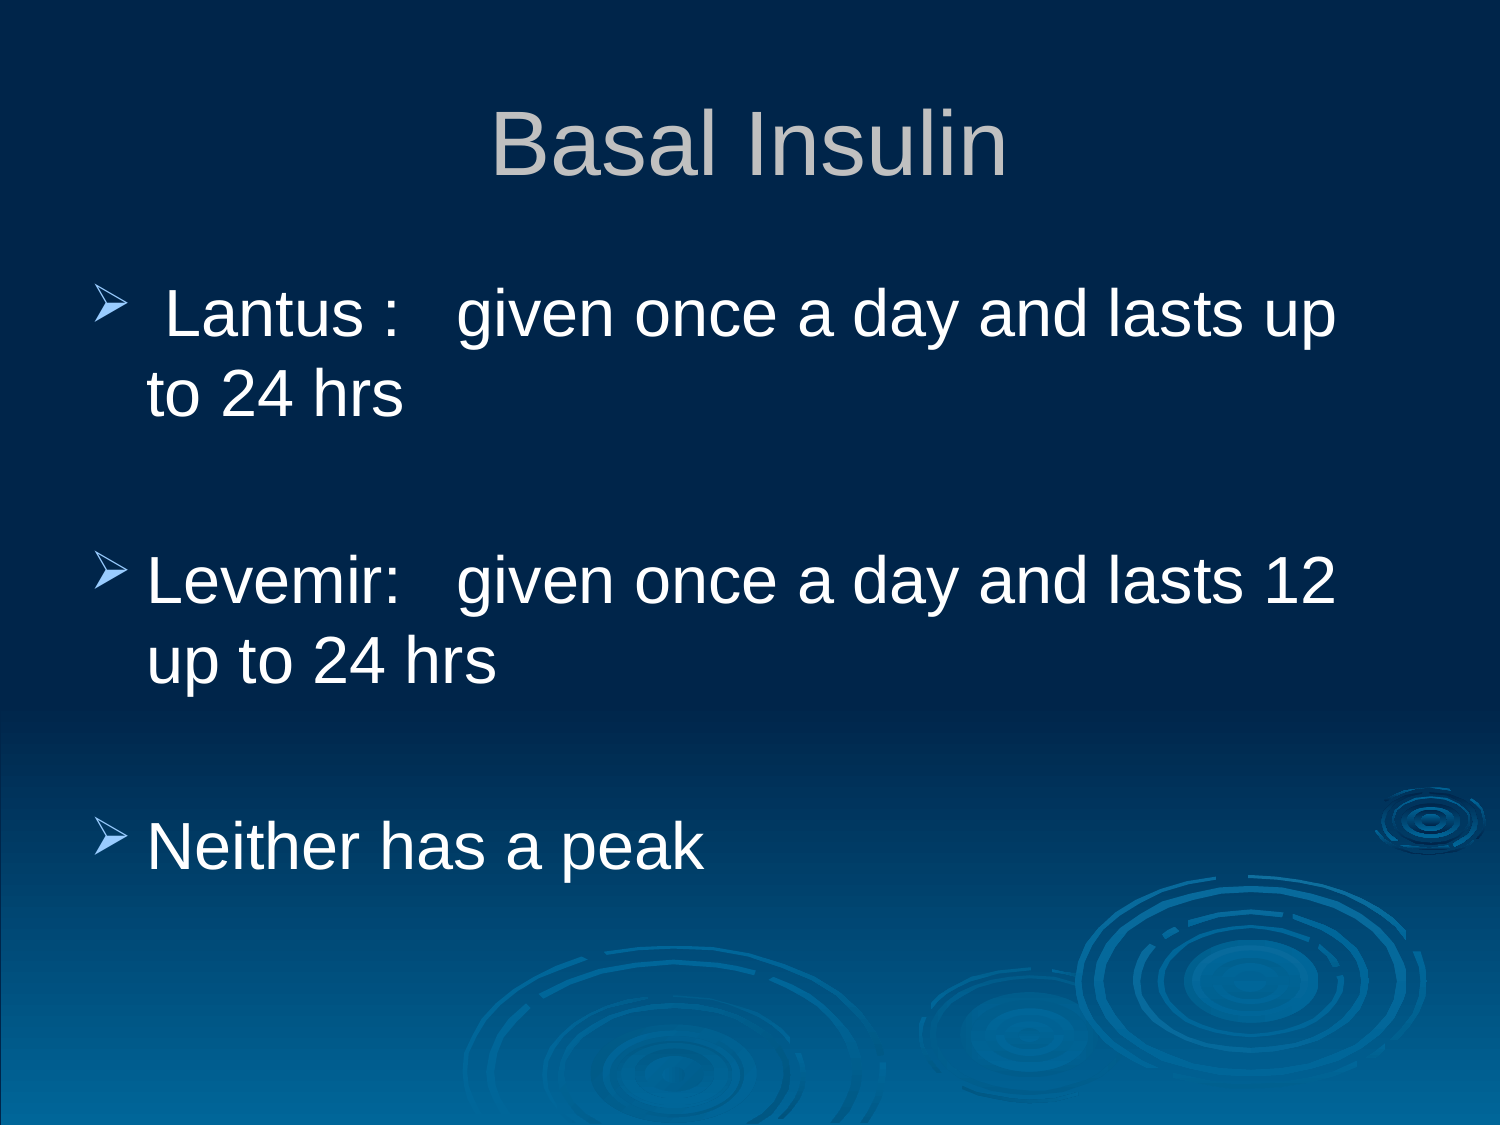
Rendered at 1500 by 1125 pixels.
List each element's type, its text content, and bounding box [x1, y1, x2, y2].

title Basal Insulin [75, 45, 1425, 233]
list Lantus : given once a day and lasts up to 24 hrs Levemir: given once a day and lasts 12 up to 24 hrs Neither has a peak [75, 262, 1425, 1005]
